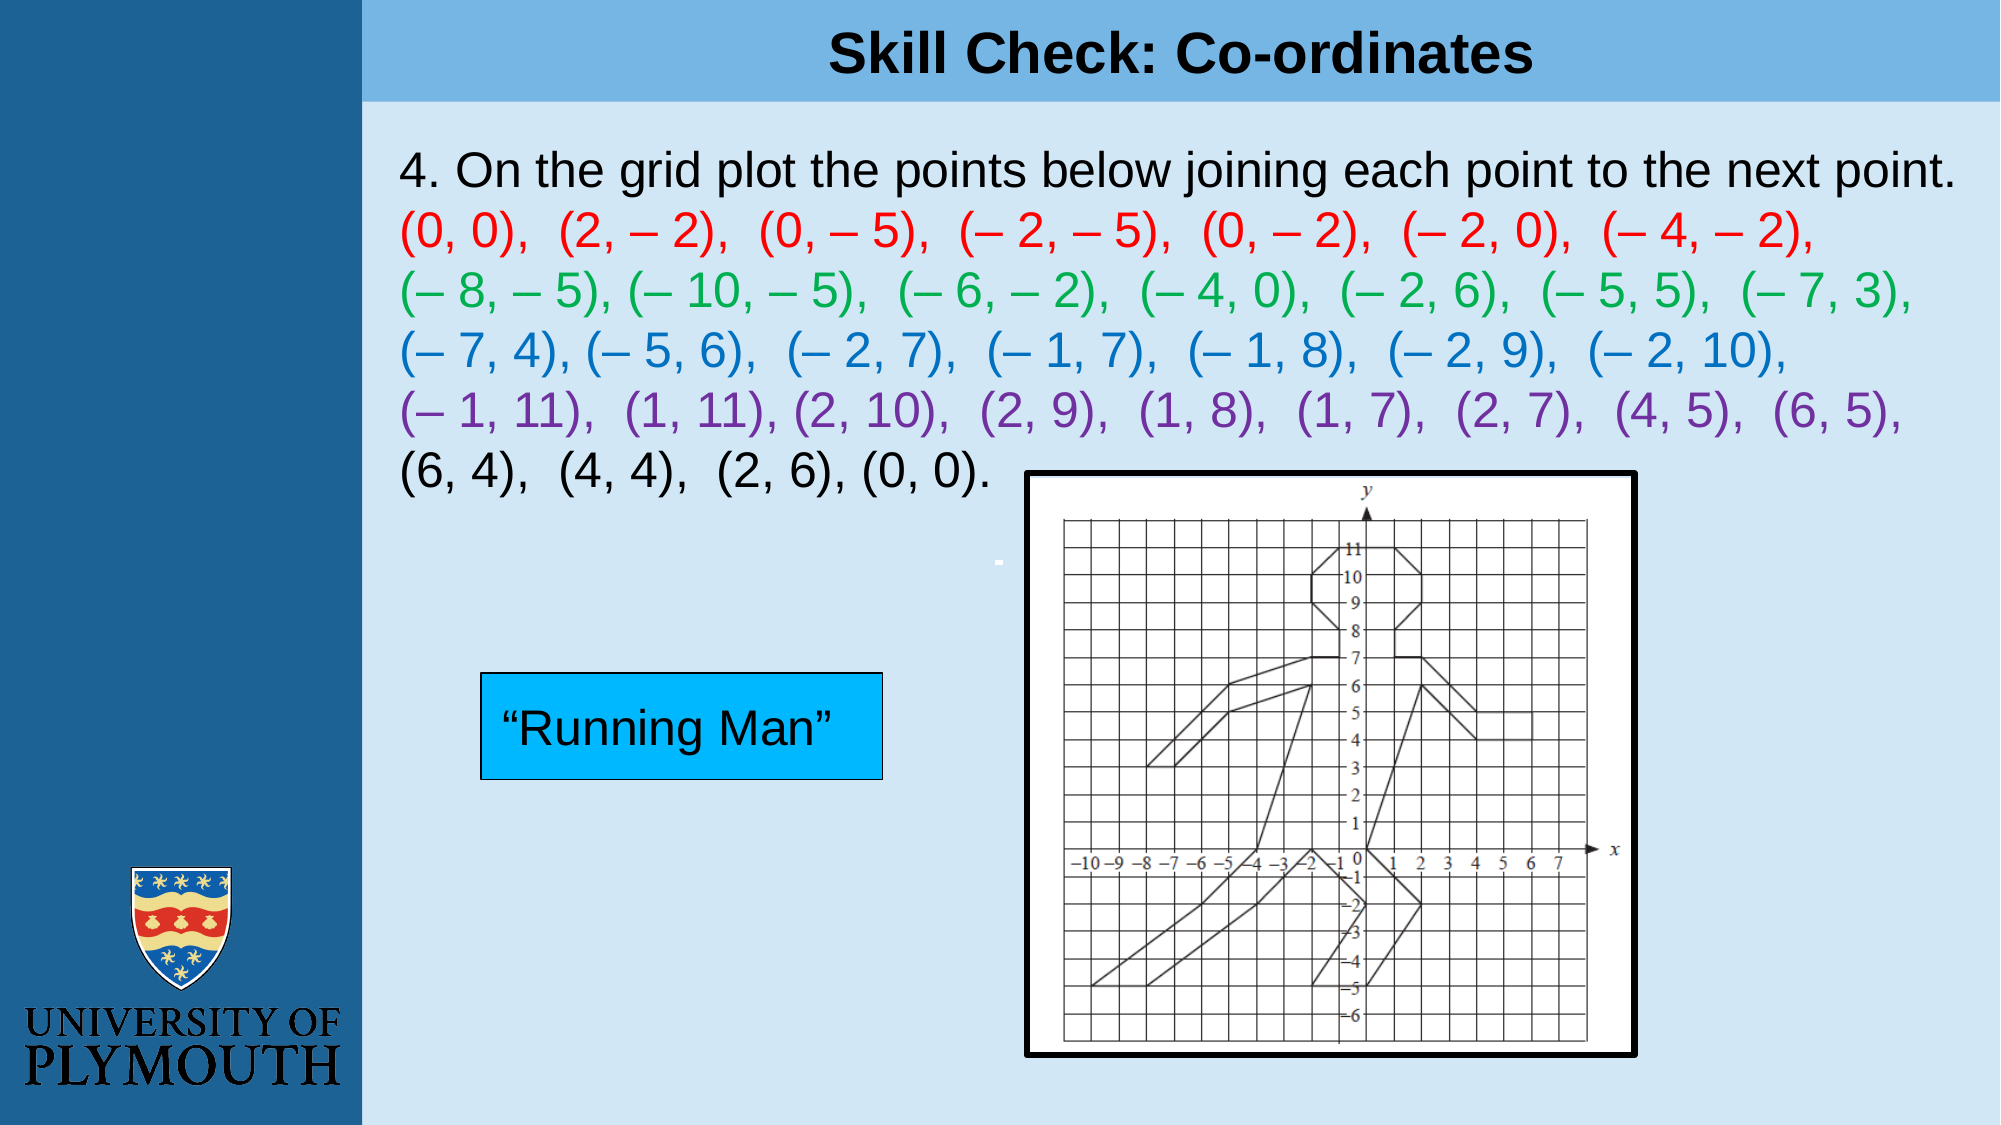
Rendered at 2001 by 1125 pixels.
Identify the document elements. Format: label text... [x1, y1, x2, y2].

picture [1026, 478, 1635, 1056]
text_box [481, 673, 883, 780]
picture [0, 825, 378, 1125]
text_box “Running Man” [487, 688, 925, 764]
text_box Skill Check: Co-ordinates [363, 7, 2000, 93]
text_box [1026, 473, 1635, 478]
picture [995, 560, 1003, 565]
text_box 4. On the grid plot the points below joining each point to the next point. (0, 0), (2, – 2), (0, – 5), (– 2, – 5), (0, – 2), (– 2, 0), (– 4, – 2), (– 8, – 5), (– 10, – 5), (– 6, – 2), (– 4, 0), (– 2, 6), (– 5, 5), (– 7, 3), (– 7, 4), (– 5, 6), (– 2, 7), (– 1, 7), (– 1, 8), (– 2, 9), (– 2, 10), (– 1, 11), (1, 11), (2, 10), (2, 9), (1, 8), (1, 7), (2, 7), (4, 5), (6, 5), (6, 4), (4, 4), (2, 6), (0, 0). [384, 129, 1980, 565]
